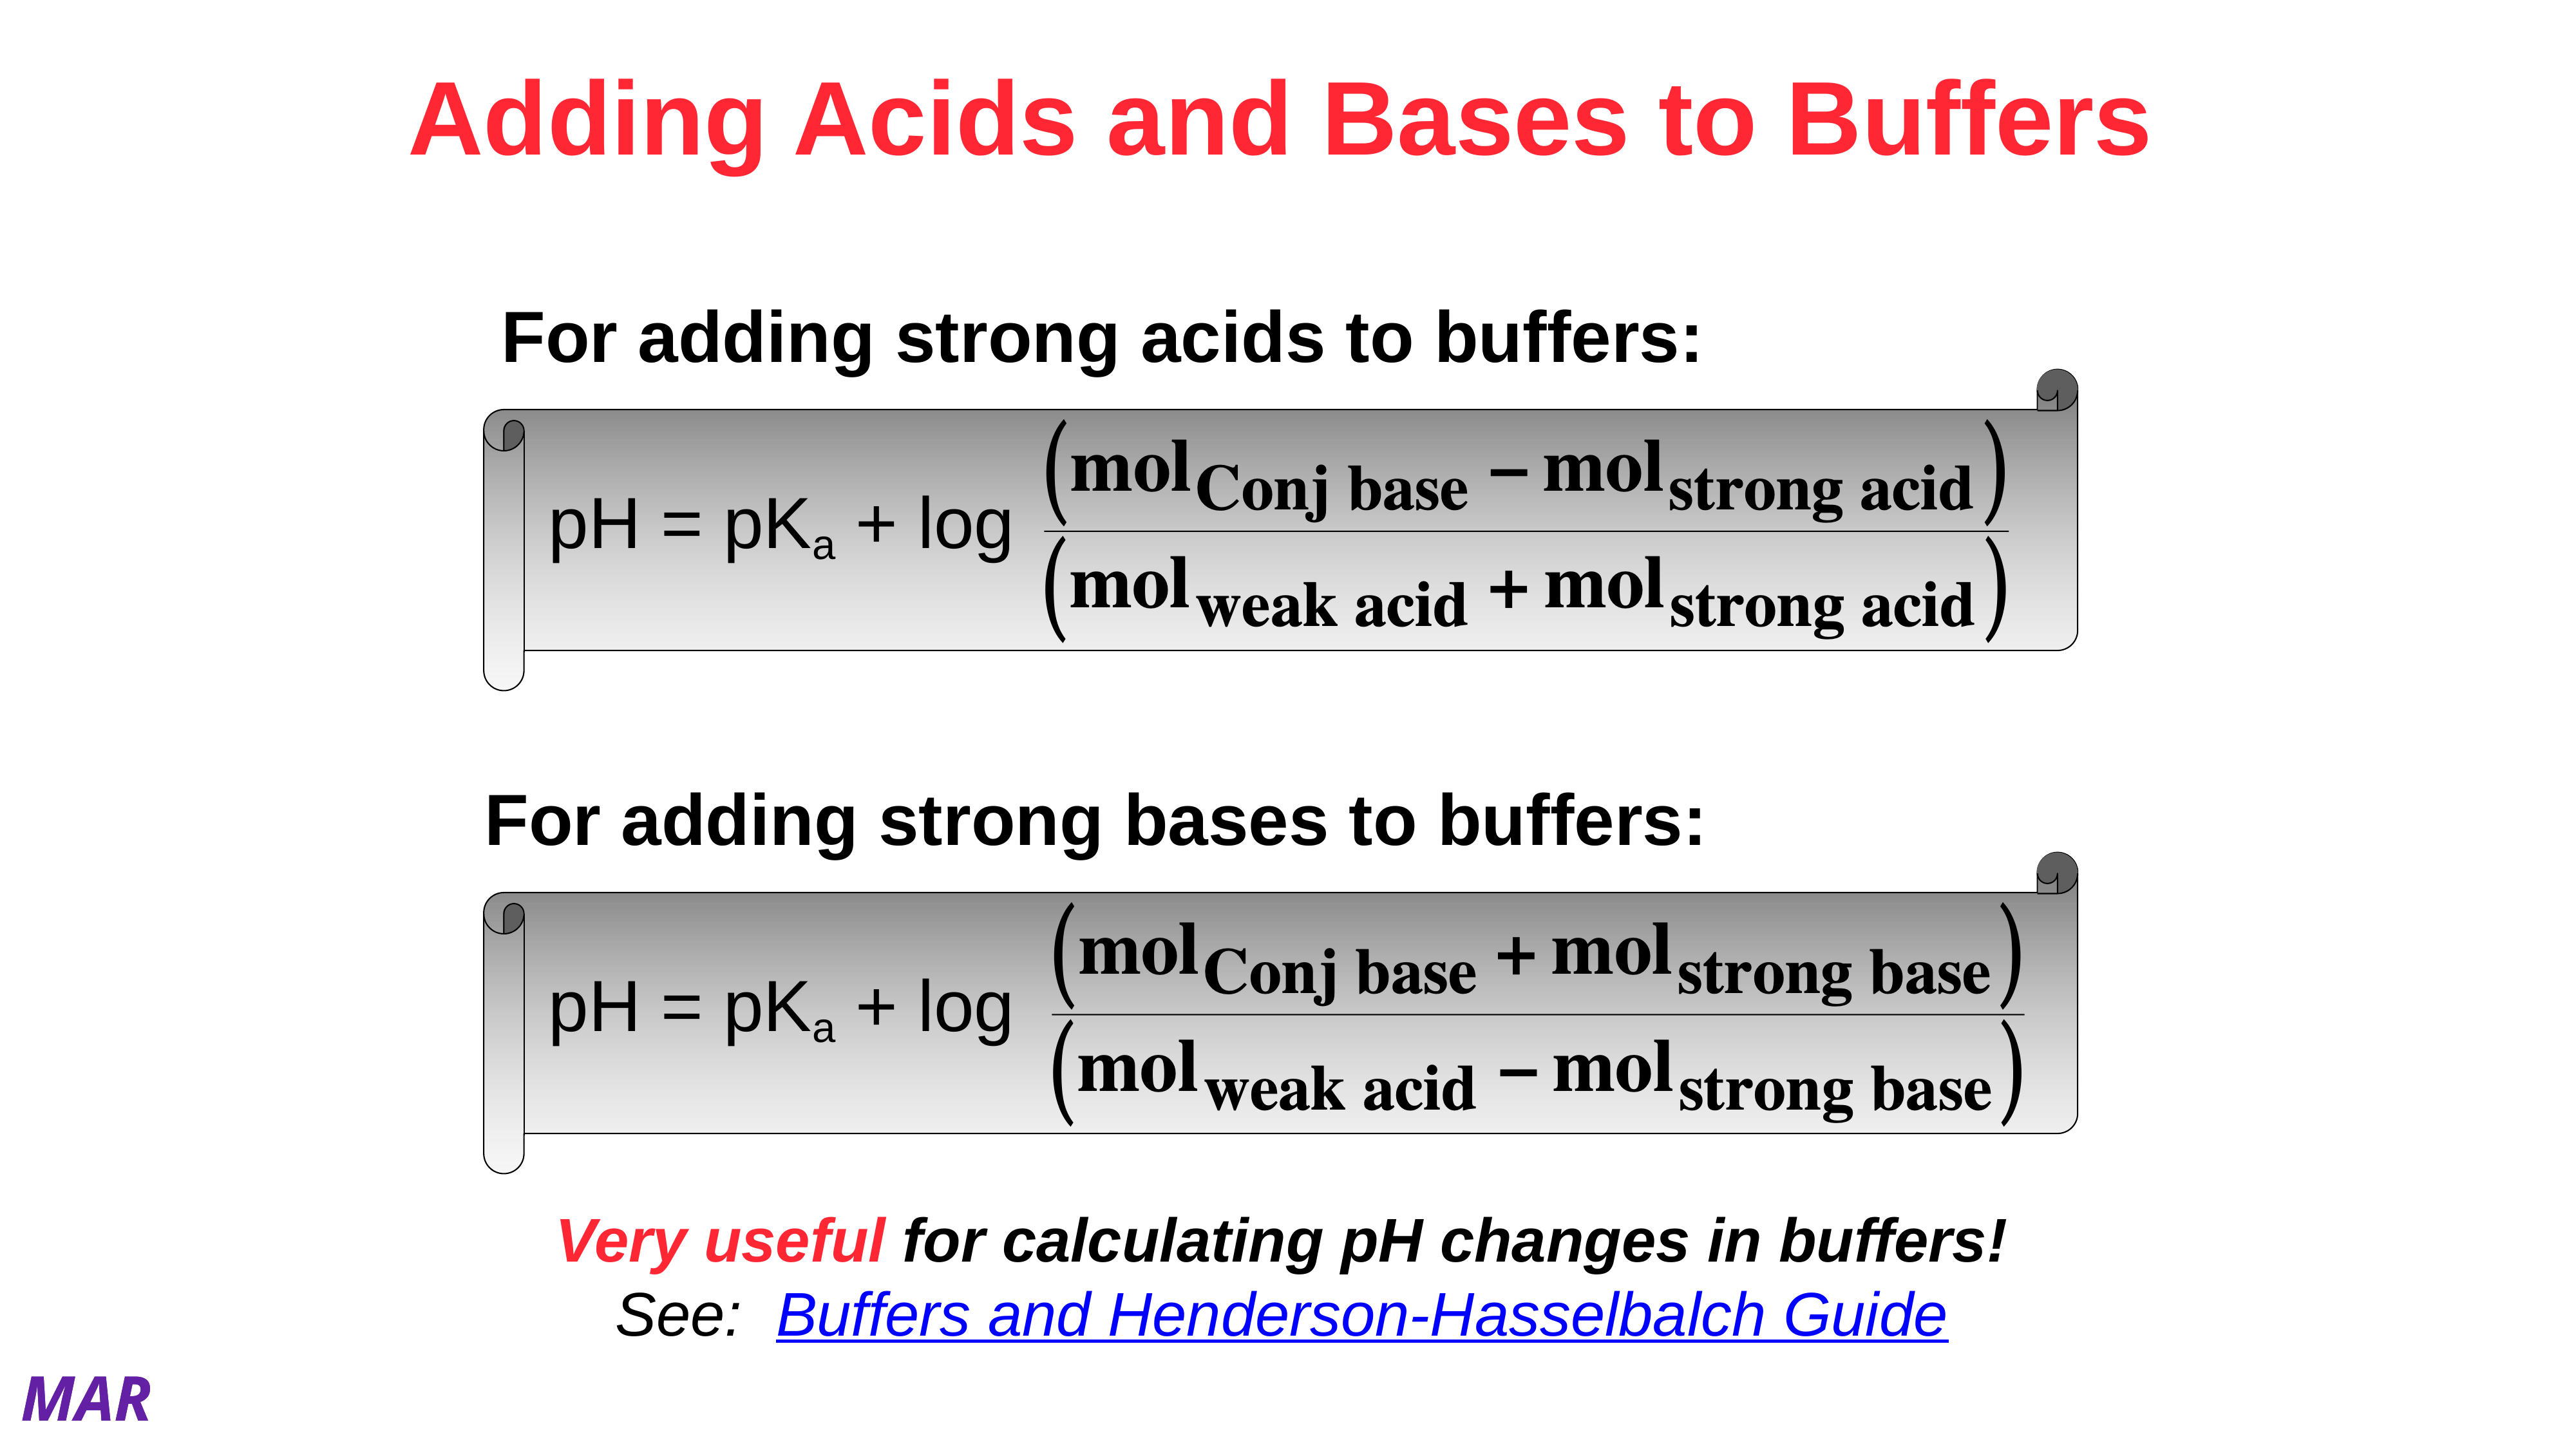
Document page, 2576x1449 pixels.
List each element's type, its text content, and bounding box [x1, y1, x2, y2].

list For adding strong bases to buffers: [466, 772, 2223, 1449]
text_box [483, 852, 2078, 1174]
text_box MAR [3, 1349, 170, 1443]
text_box For adding strong acids to buffers: [484, 289, 2160, 388]
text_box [483, 369, 2078, 691]
text_box Very useful for calculating pH changes in buffers! See: Buffers and Henderson-Hasselbalch Guide [387, 1190, 2177, 1358]
title Adding Acids and Bases to Buffers [338, 0, 2223, 242]
